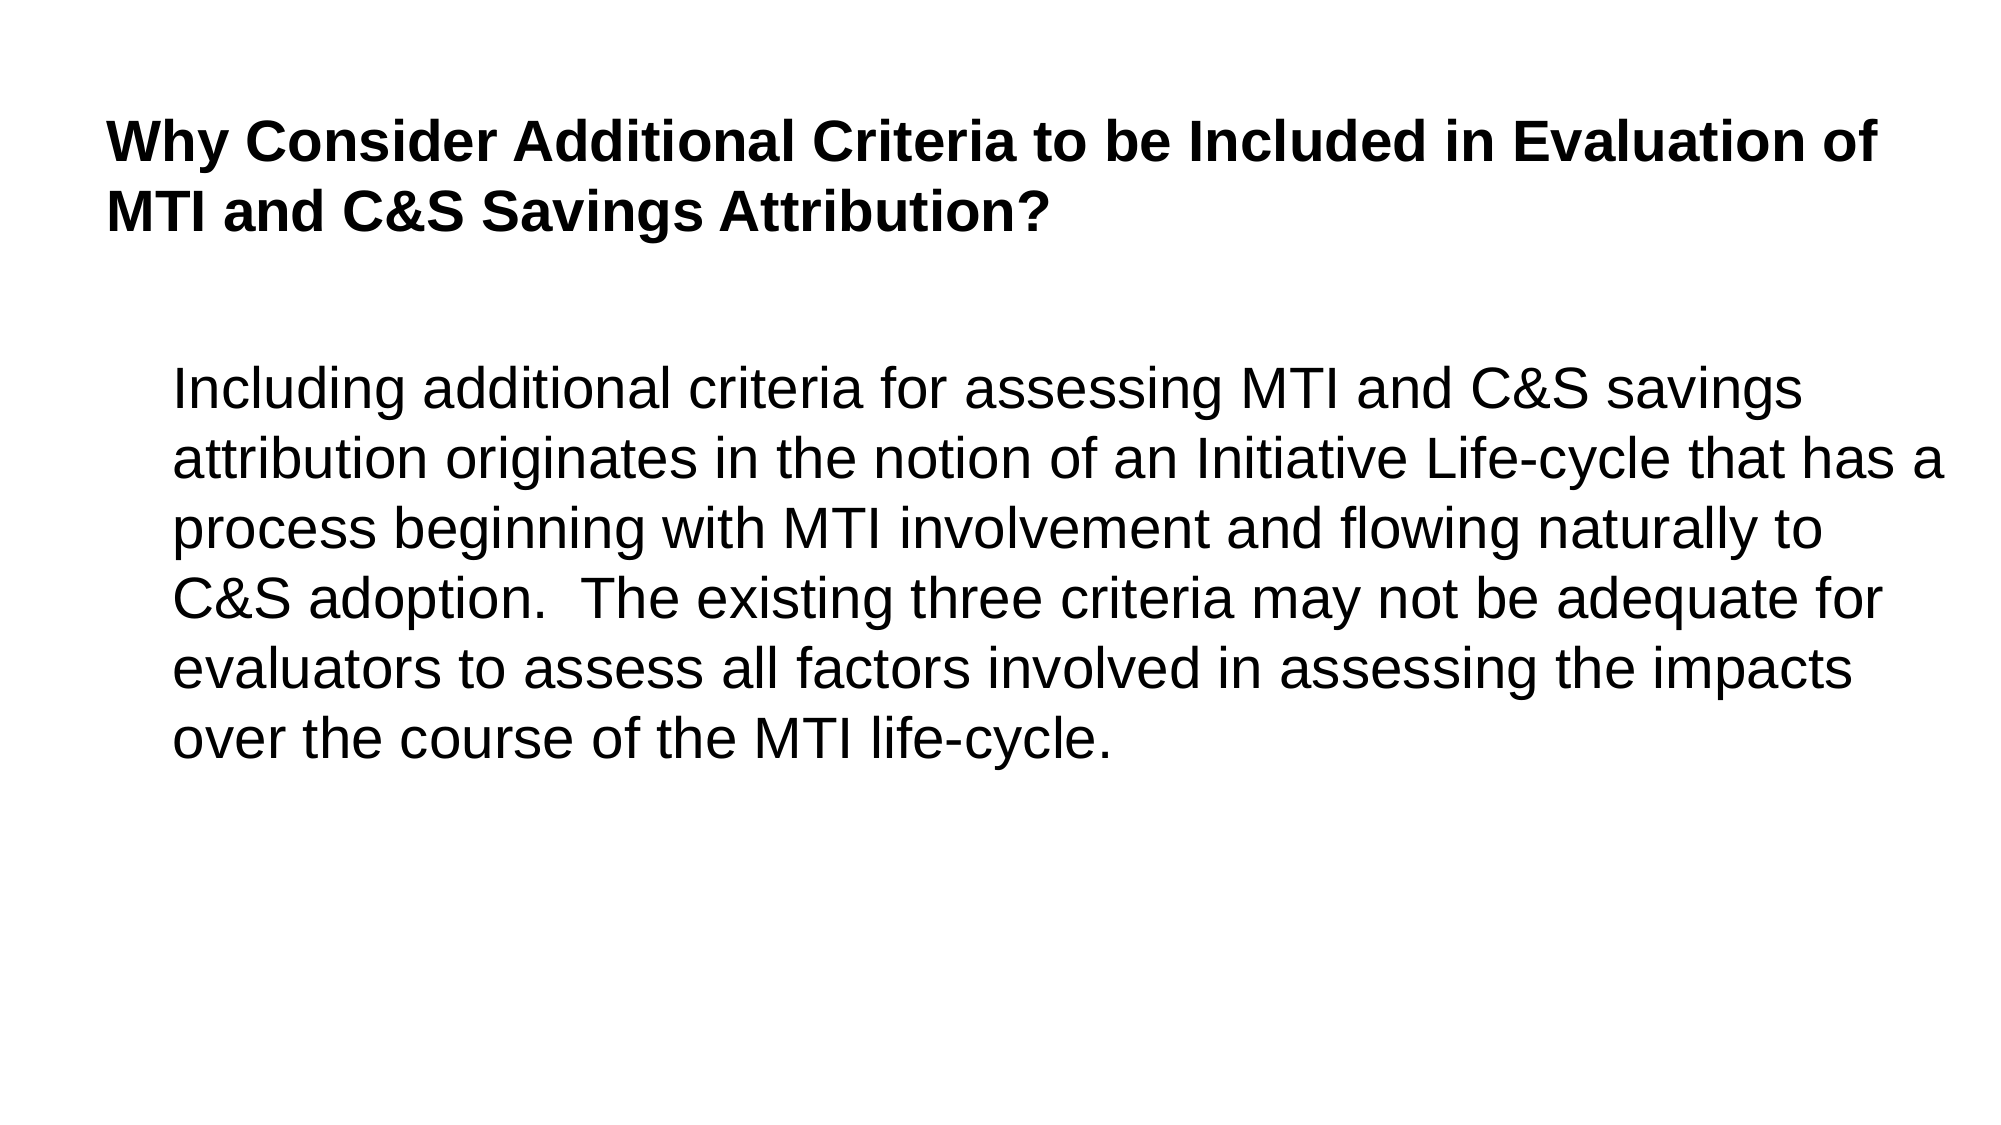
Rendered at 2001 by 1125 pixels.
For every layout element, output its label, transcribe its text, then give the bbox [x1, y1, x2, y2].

text_box Why Consider Additional Criteria to be Included in Evaluation of MTI and C&S Savings Attribution? [91, 95, 1909, 251]
text_box Including additional criteria for assessing MTI and C&S savings attribution originates in the notion of an Initiative Life-cycle that has a process beginning with MTI involvement and flowing naturally to C&S adoption. The existing three criteria may not be adequate for evaluators to assess all factors involved in assessing the impacts over the course of the MTI life-cycle. [158, 342, 1975, 778]
